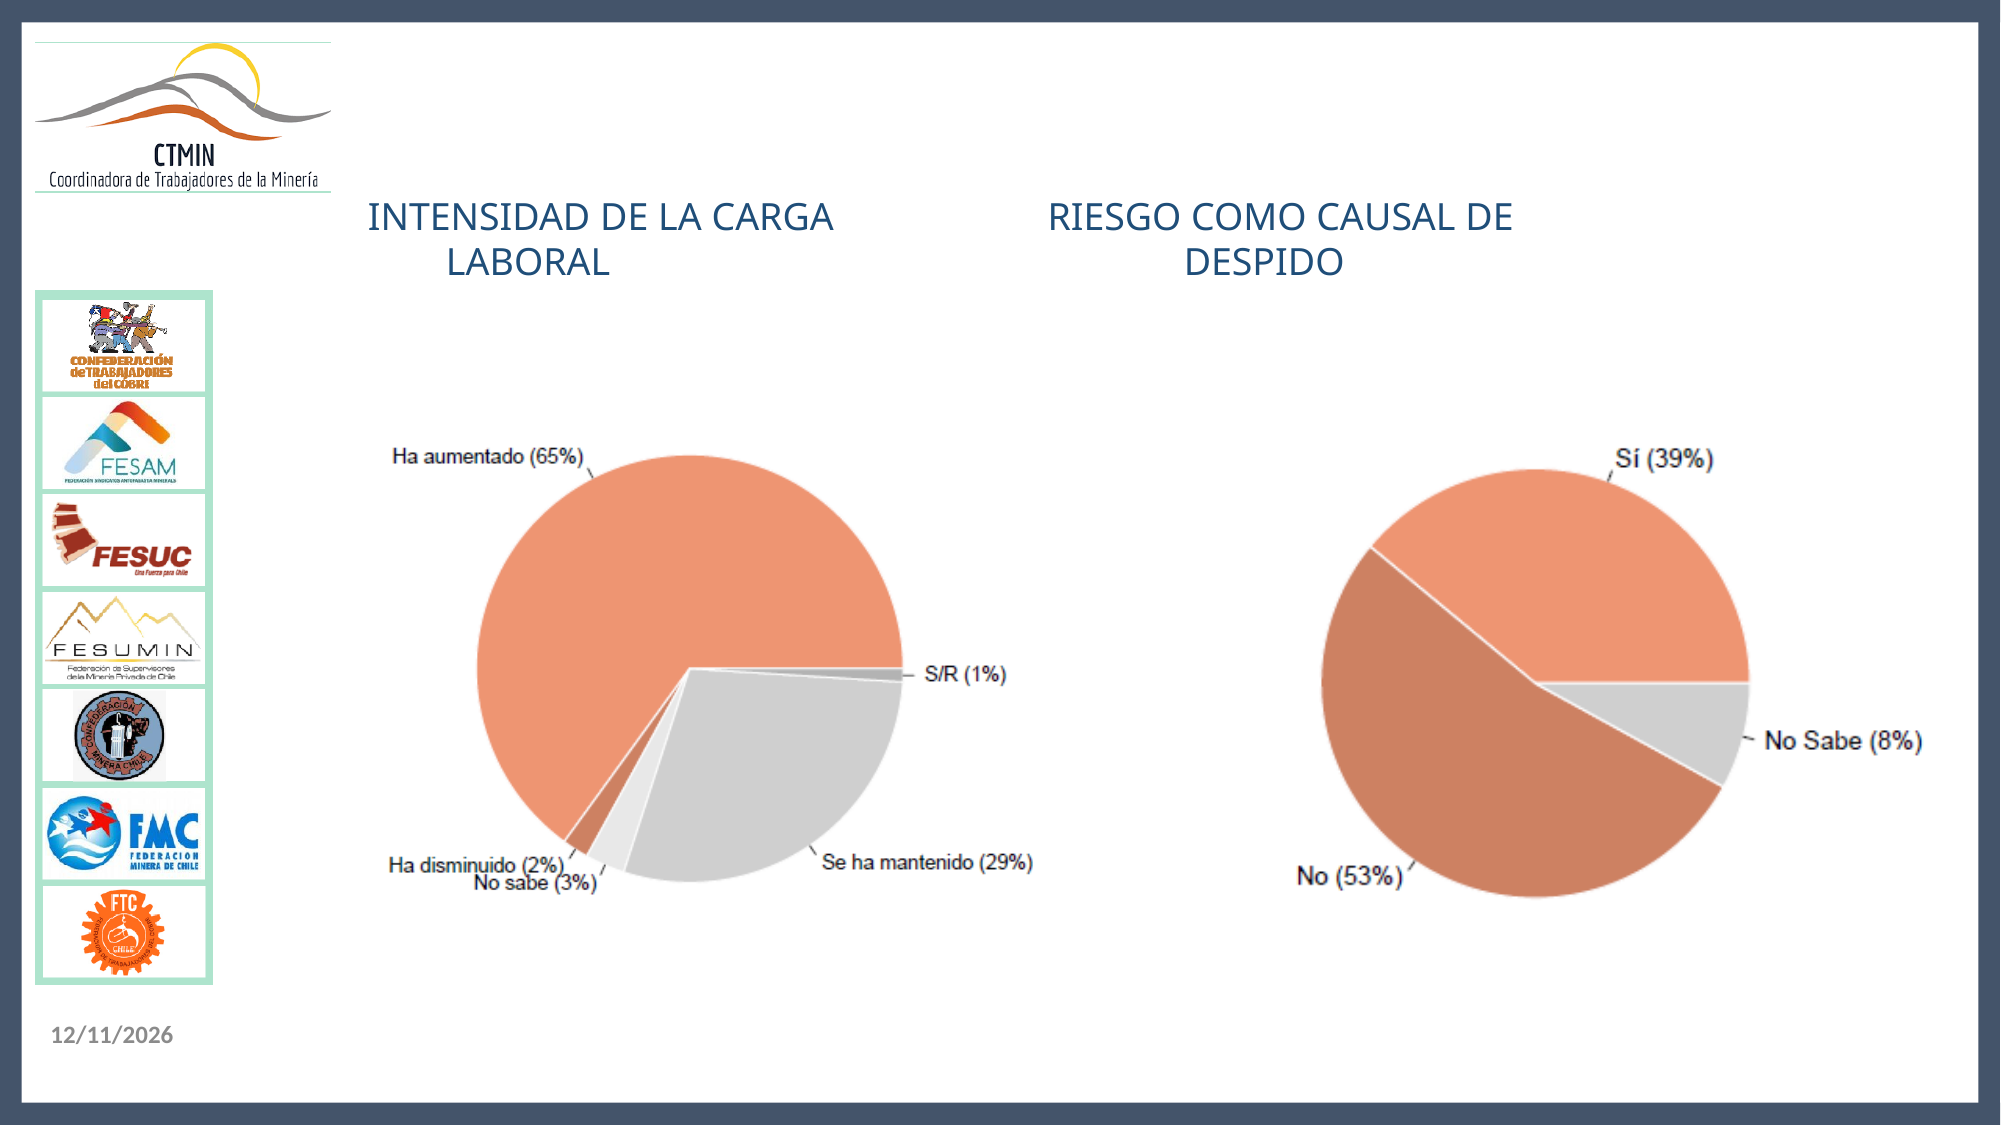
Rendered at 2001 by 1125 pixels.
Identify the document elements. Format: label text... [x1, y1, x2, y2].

text_box INTENSIDAD DE LA CARGA RIESGO COMO CAUSAL DE LABORAL DESPIDO [353, 50, 1902, 831]
picture [35, 42, 331, 193]
picture [35, 290, 213, 985]
picture [354, 434, 1047, 912]
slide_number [35, 1003, 199, 1064]
picture [1219, 445, 1960, 912]
